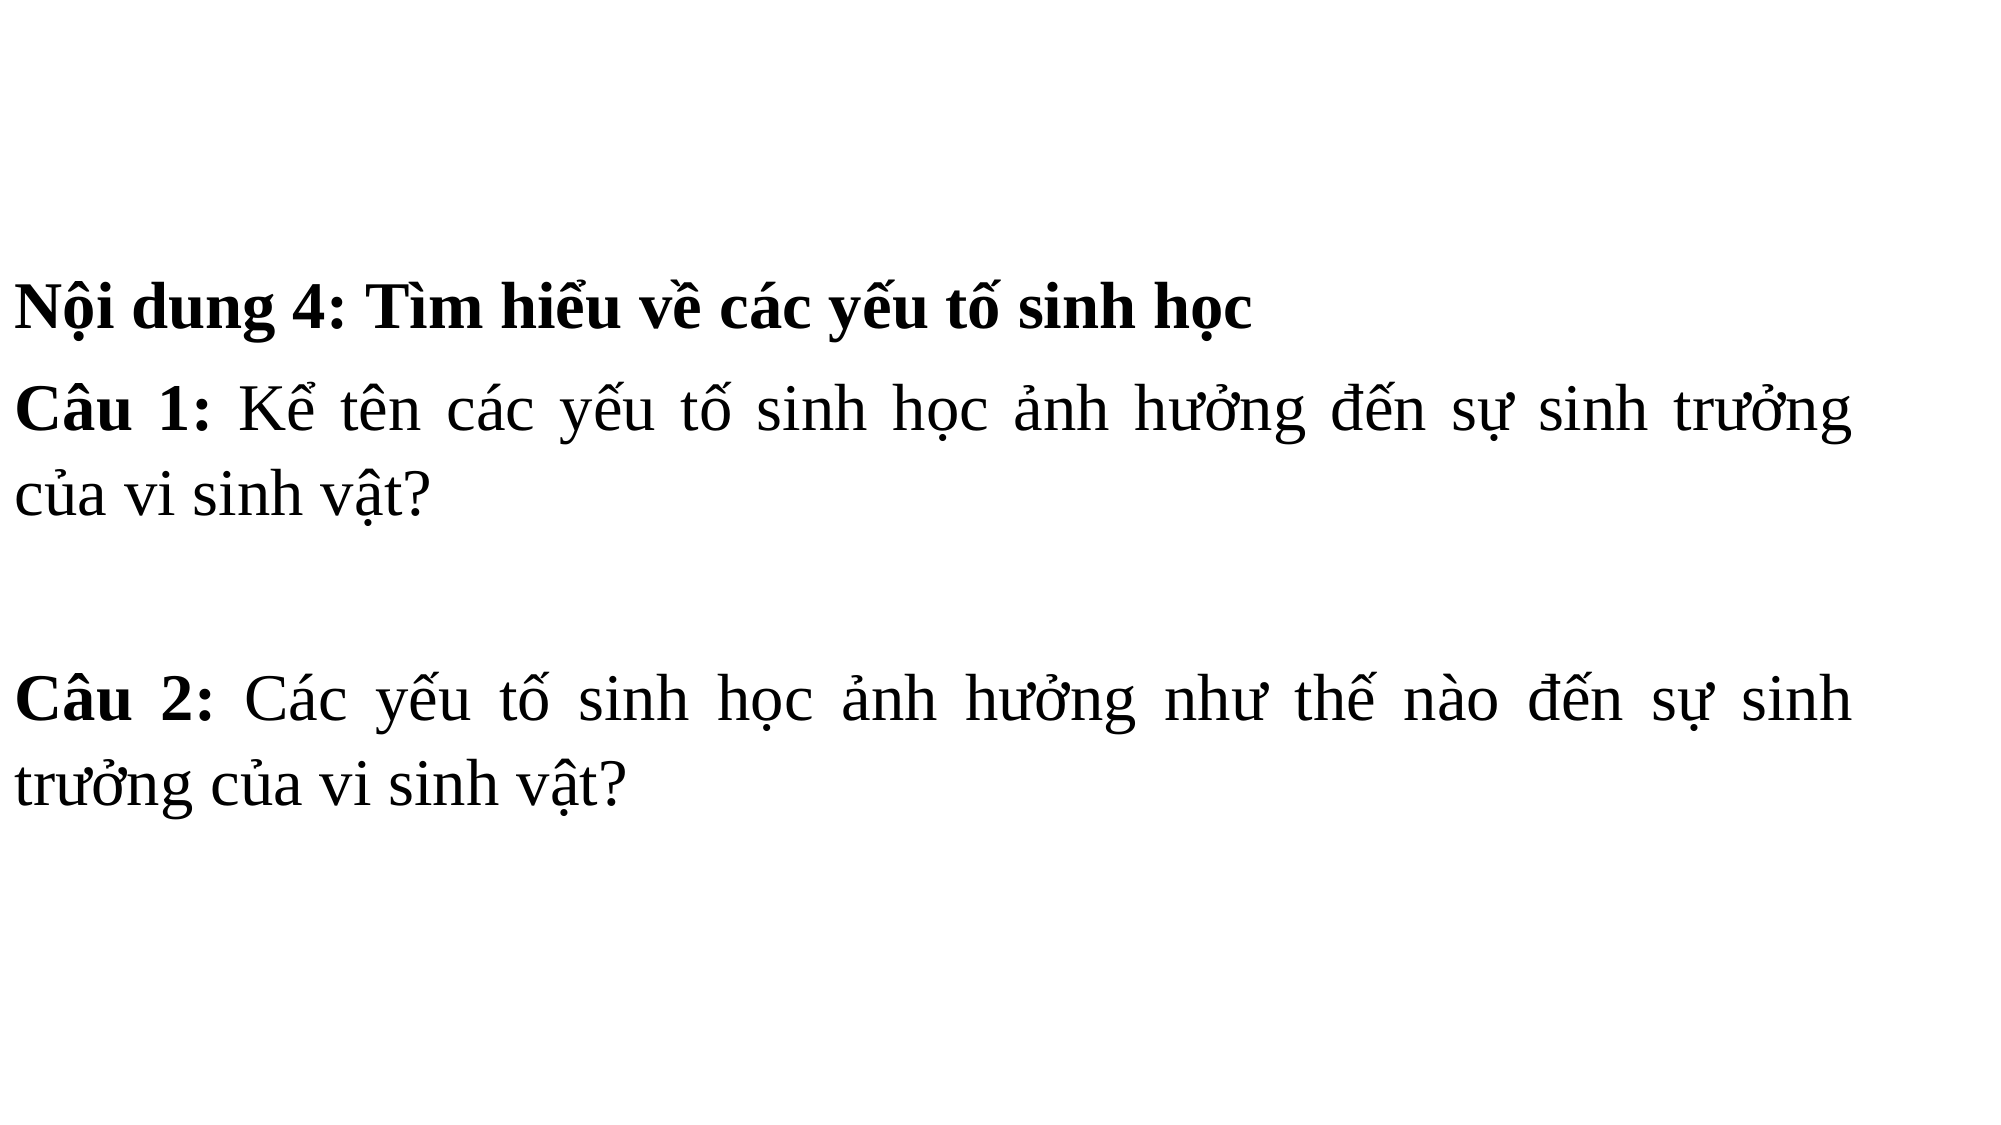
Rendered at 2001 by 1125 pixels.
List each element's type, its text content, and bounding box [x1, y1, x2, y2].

text_box Nội dung 4: Tìm hiểu về các yếu tố sinh học Câu 1: Kể tên các yếu tố sinh học ảnh hưởng đến sự sinh trưởng của vi sinh vật? Câu 2: Các yếu tố sinh học ảnh hưởng như thế nào đến sự sinh trưởng của vi sinh vật? [0, 248, 1871, 827]
